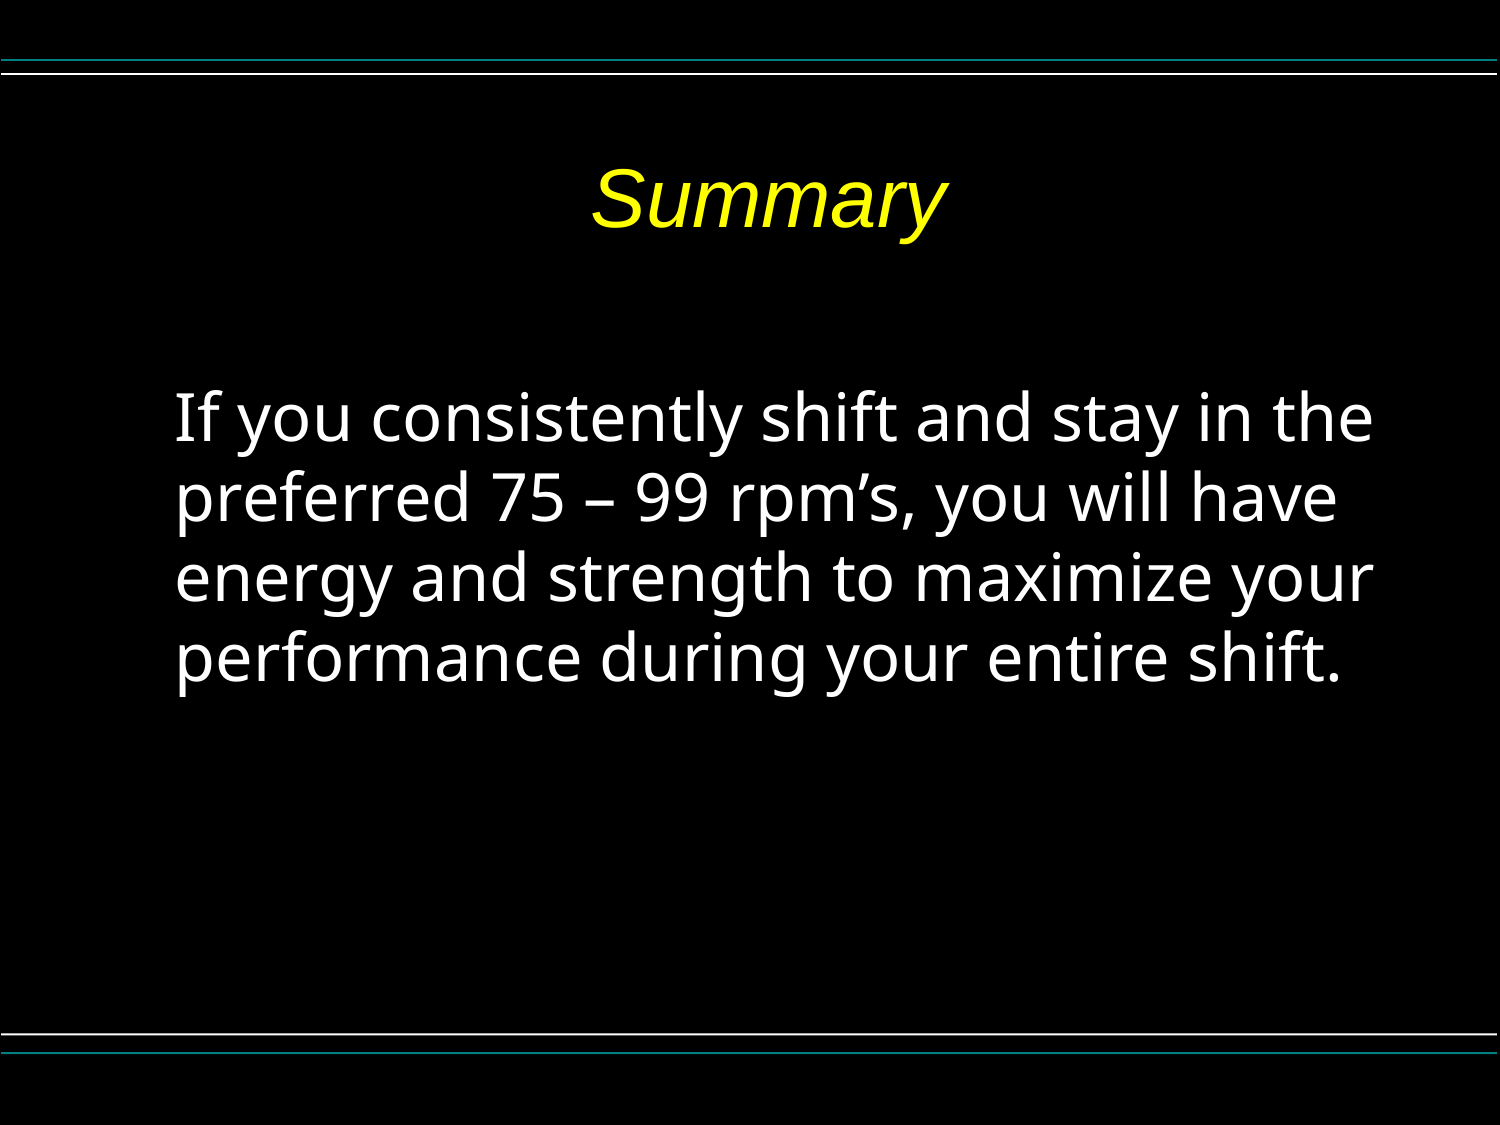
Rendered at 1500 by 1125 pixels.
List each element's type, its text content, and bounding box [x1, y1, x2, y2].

title Summary [87, 99, 1450, 288]
list If you consistently shift and stay in the preferred 75 – 99 rpm’s, you will have energy and strength to maximize your performance during your entire shift. [174, 375, 1388, 838]
